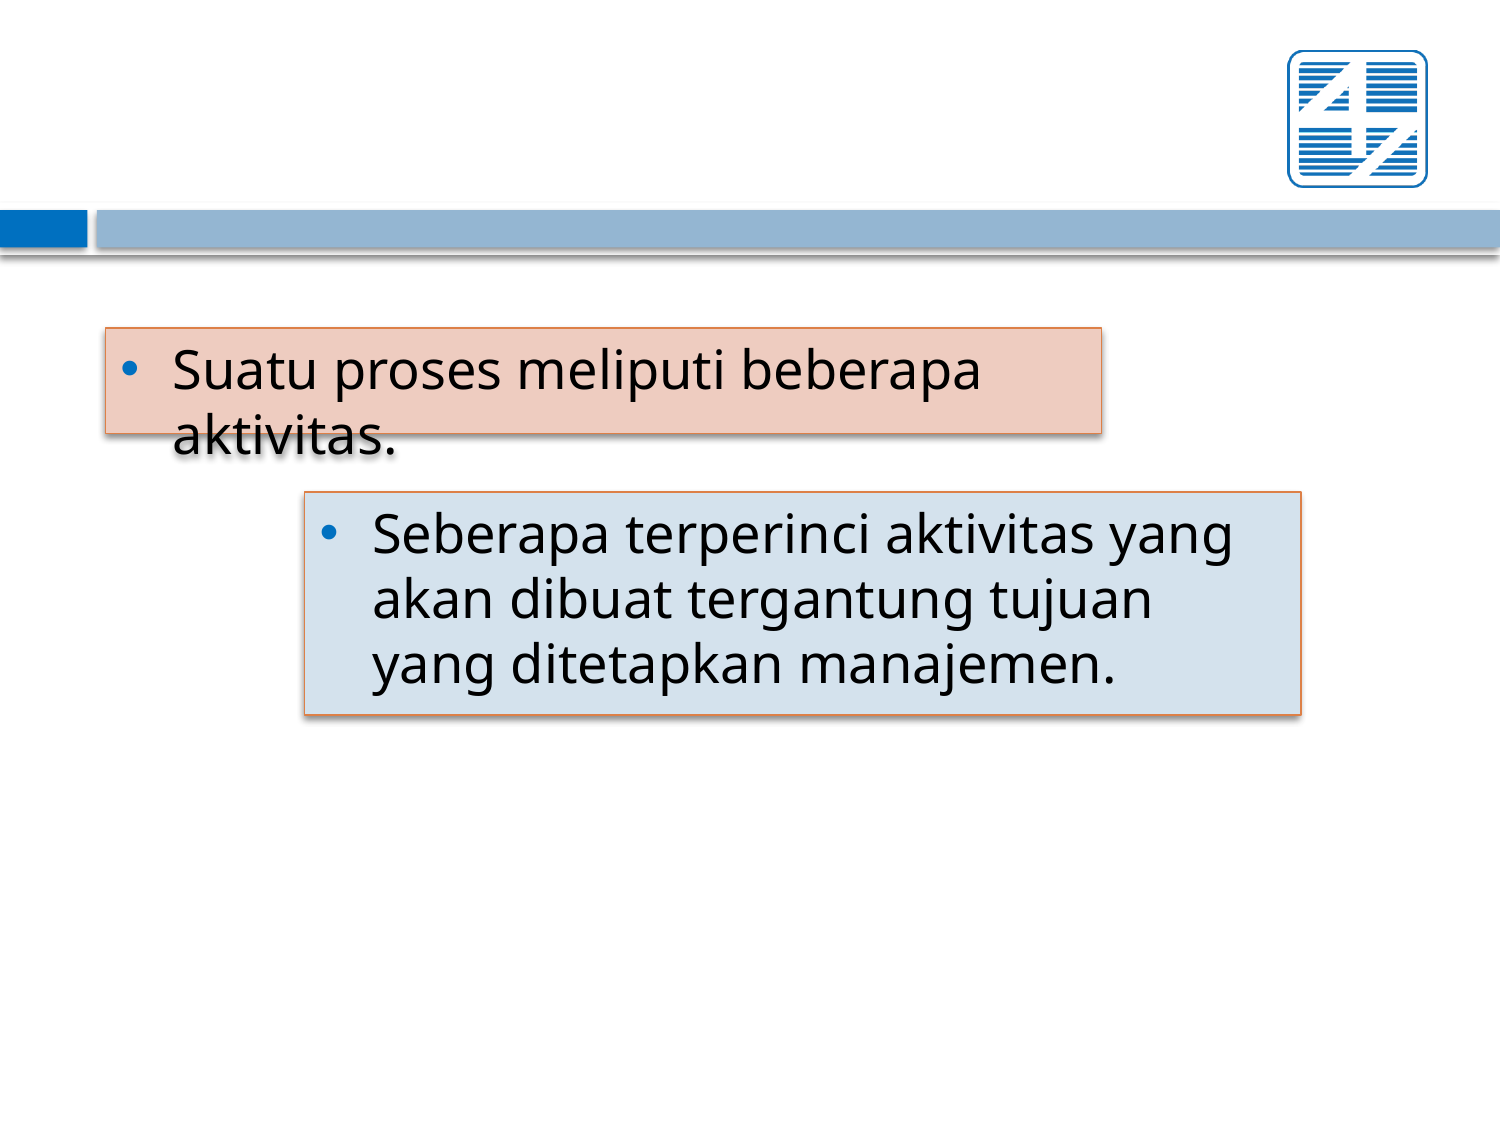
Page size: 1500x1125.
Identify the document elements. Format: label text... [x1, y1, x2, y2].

text_box Seberapa terperinci aktivitas yang akan dibuat tergantung tujuan yang ditetapkan manajemen. [304, 491, 1302, 716]
picture [1287, 50, 1428, 188]
list Suatu proses meliputi beberapa aktivitas. [105, 327, 1102, 434]
